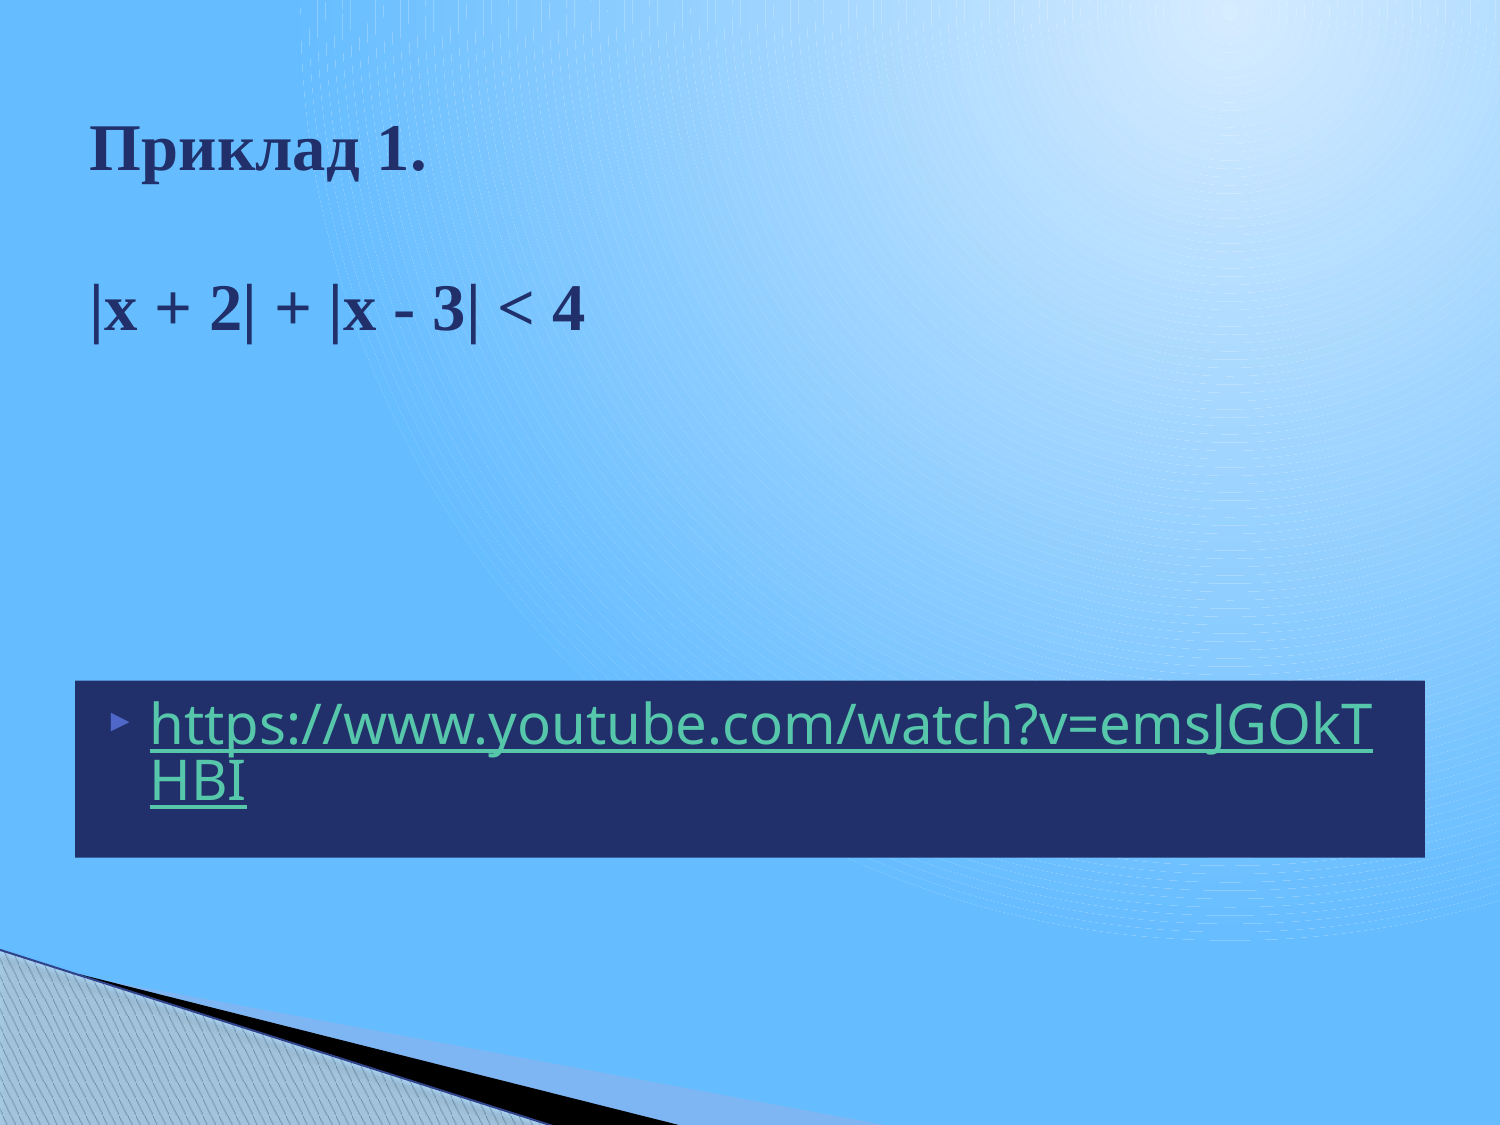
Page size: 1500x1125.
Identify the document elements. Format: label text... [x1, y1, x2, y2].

title Приклад 1. |х + 2| + |х - 3| < 4 [75, 45, 1425, 563]
list https://www.youtube.com/watch?v=emsJGOkTHBI [75, 680, 1425, 858]
